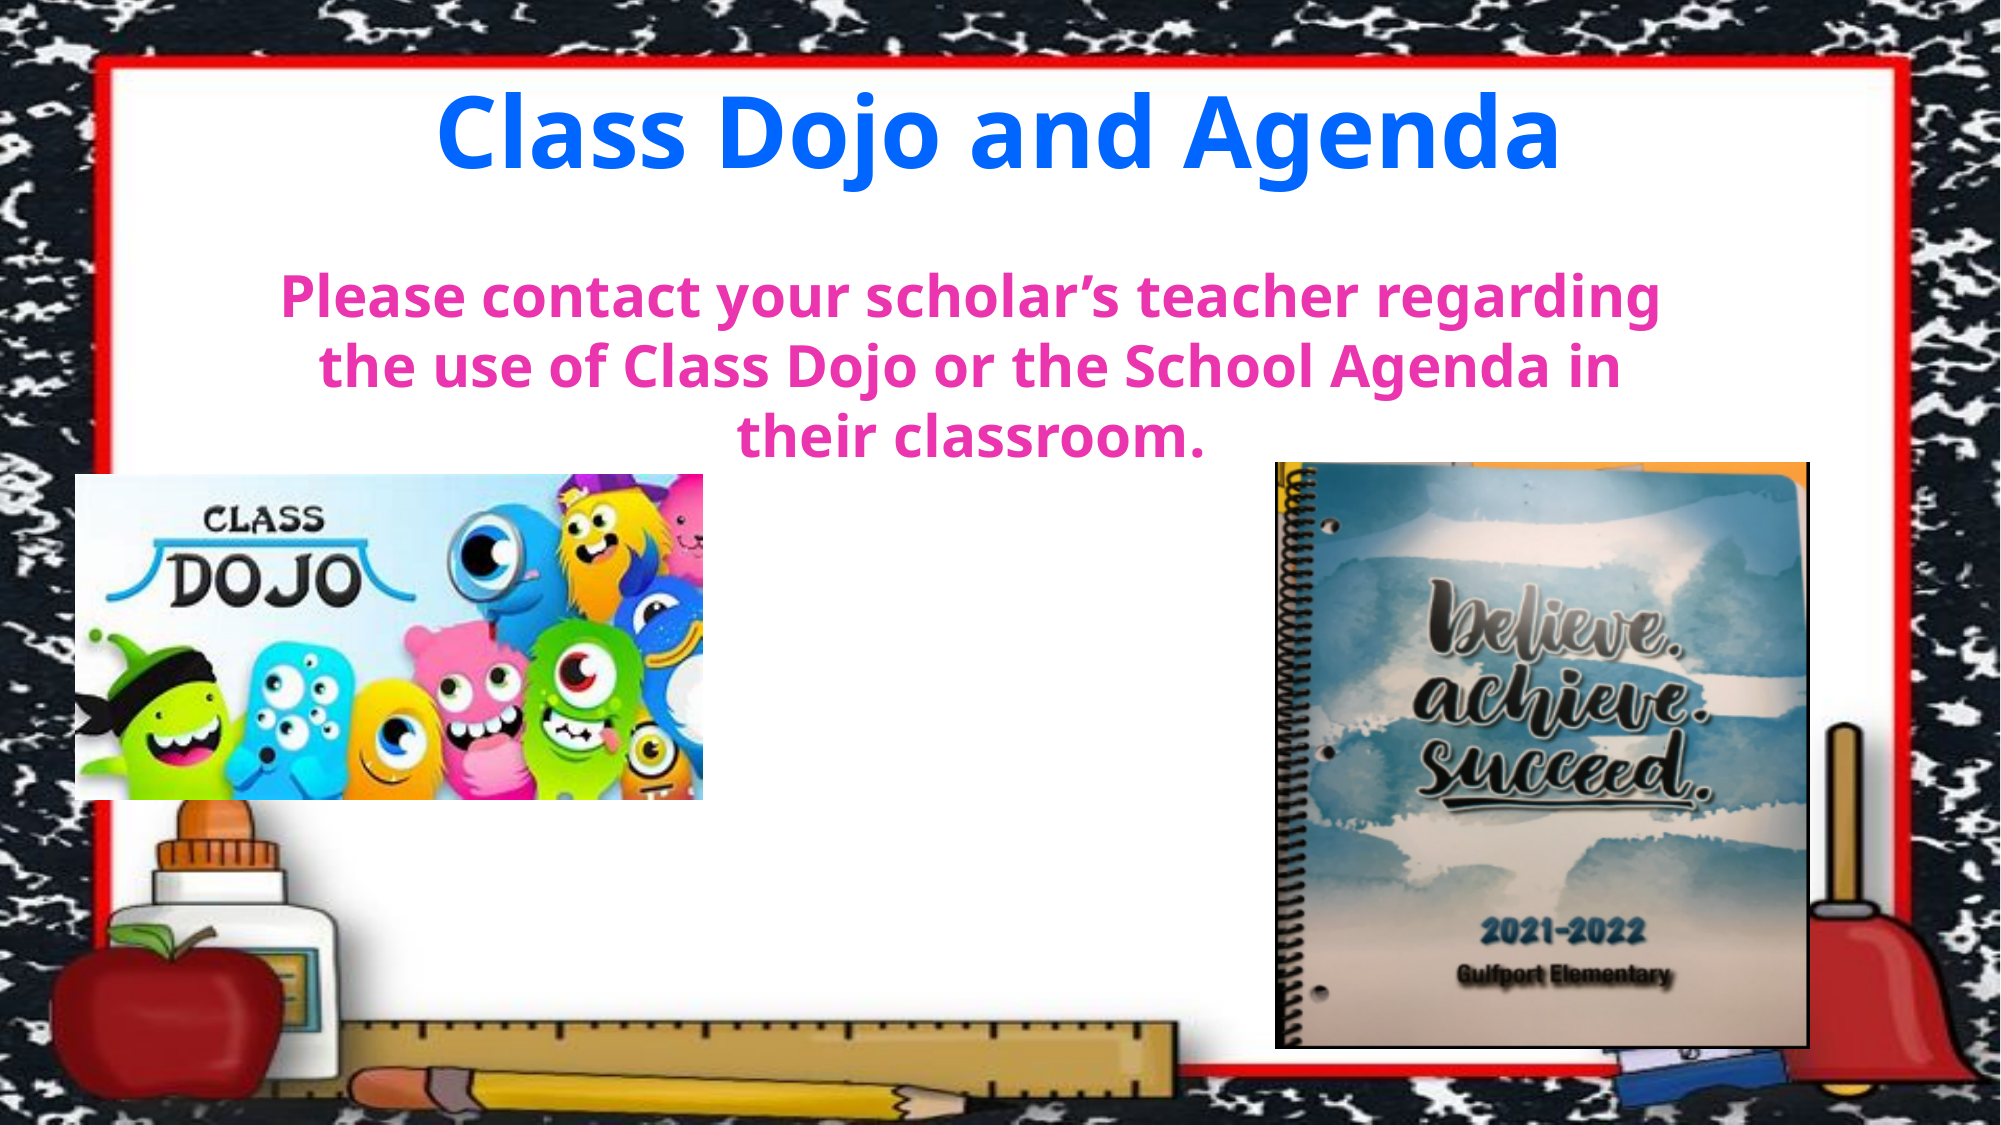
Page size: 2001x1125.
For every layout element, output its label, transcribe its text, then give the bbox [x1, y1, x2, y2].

picture [0, 0, 2001, 1125]
text_box Please contact your scholar’s teacher regarding the use of Class Dojo or the School Agenda in their classroom. [260, 251, 1681, 552]
text_box Class Dojo and Agenda [400, 60, 1600, 196]
